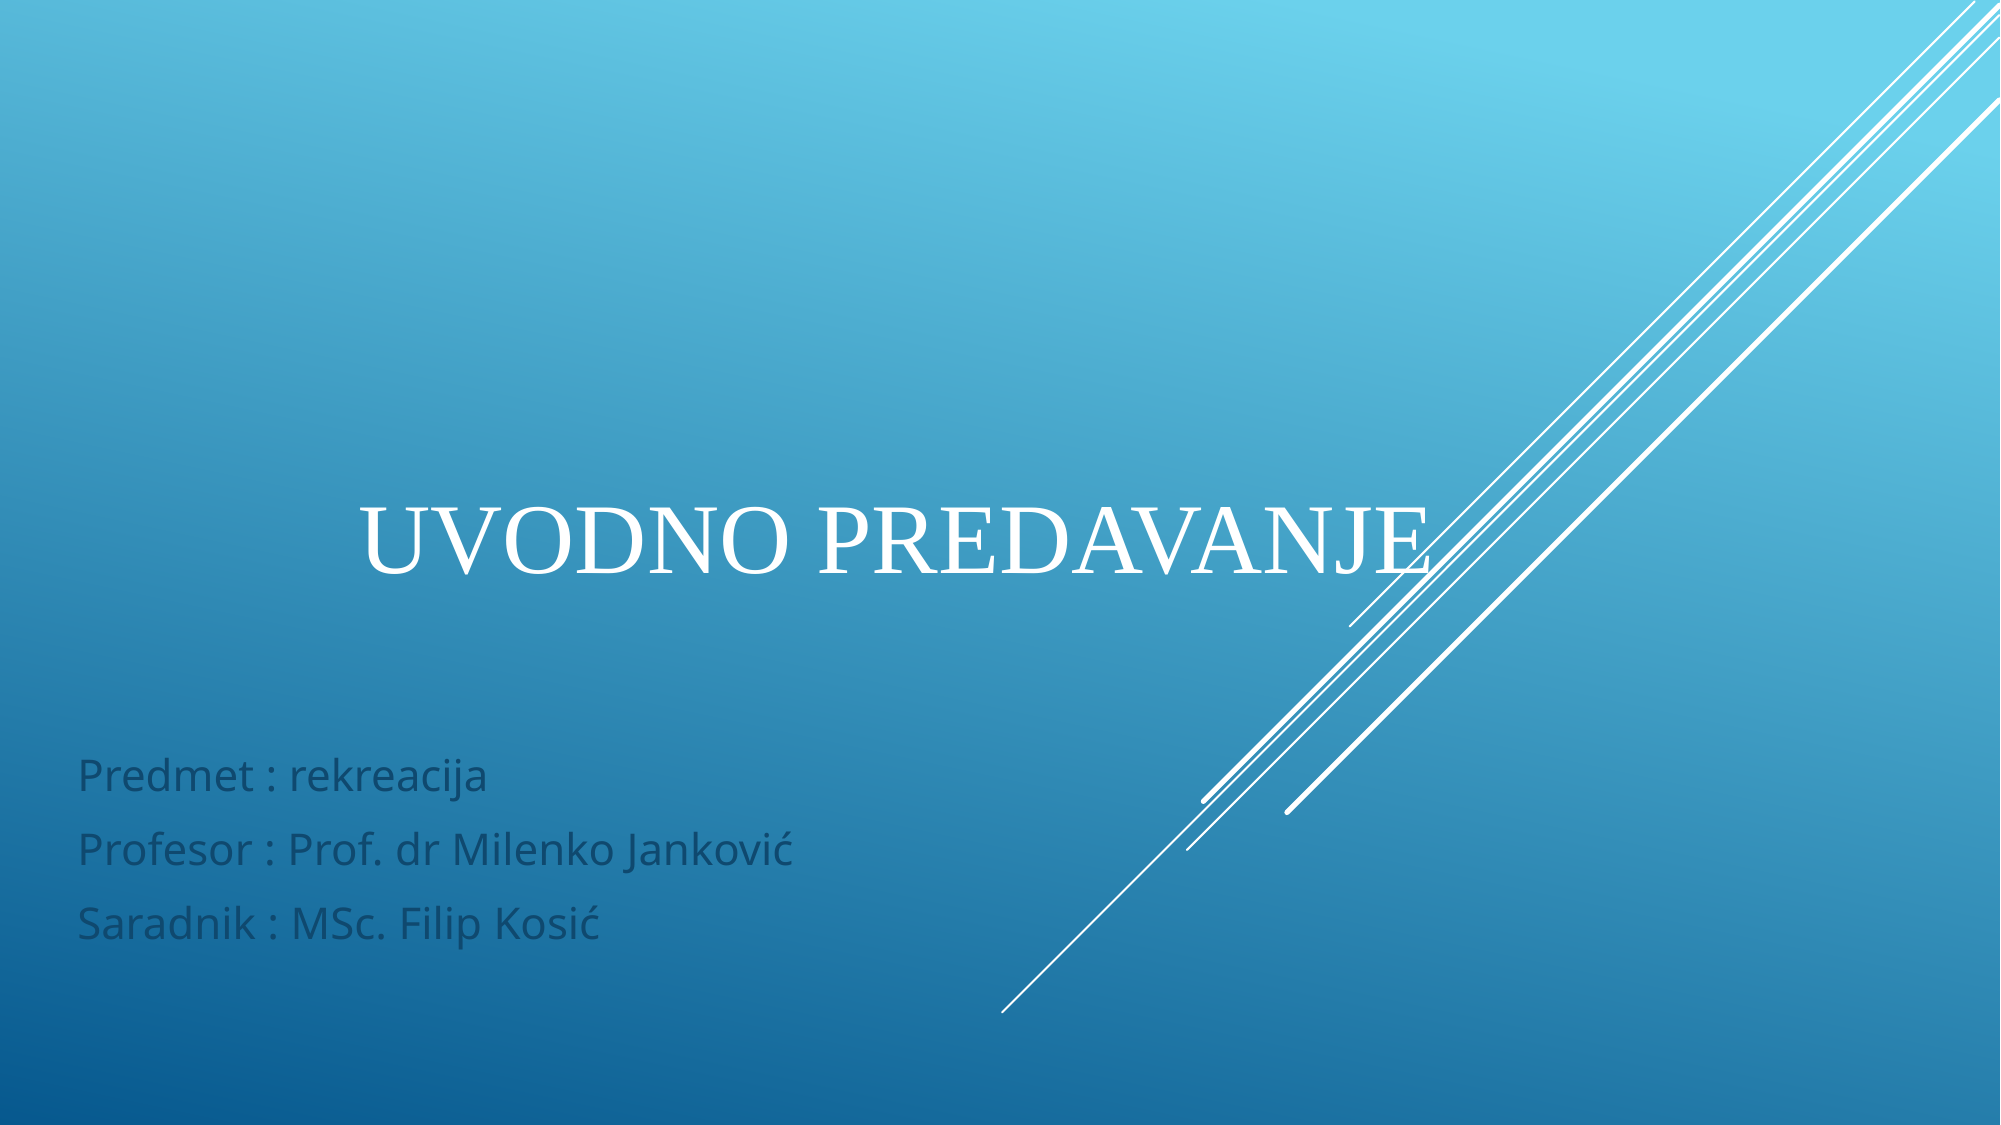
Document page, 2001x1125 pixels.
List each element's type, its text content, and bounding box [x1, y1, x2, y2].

subtitle Predmet : rekreacija Profesor : Prof. dr Milenko Janković Saradnik : MSc. Filip Kosić [62, 740, 1113, 1060]
title UVODNO PREDAVANJE [343, 113, 1657, 602]
